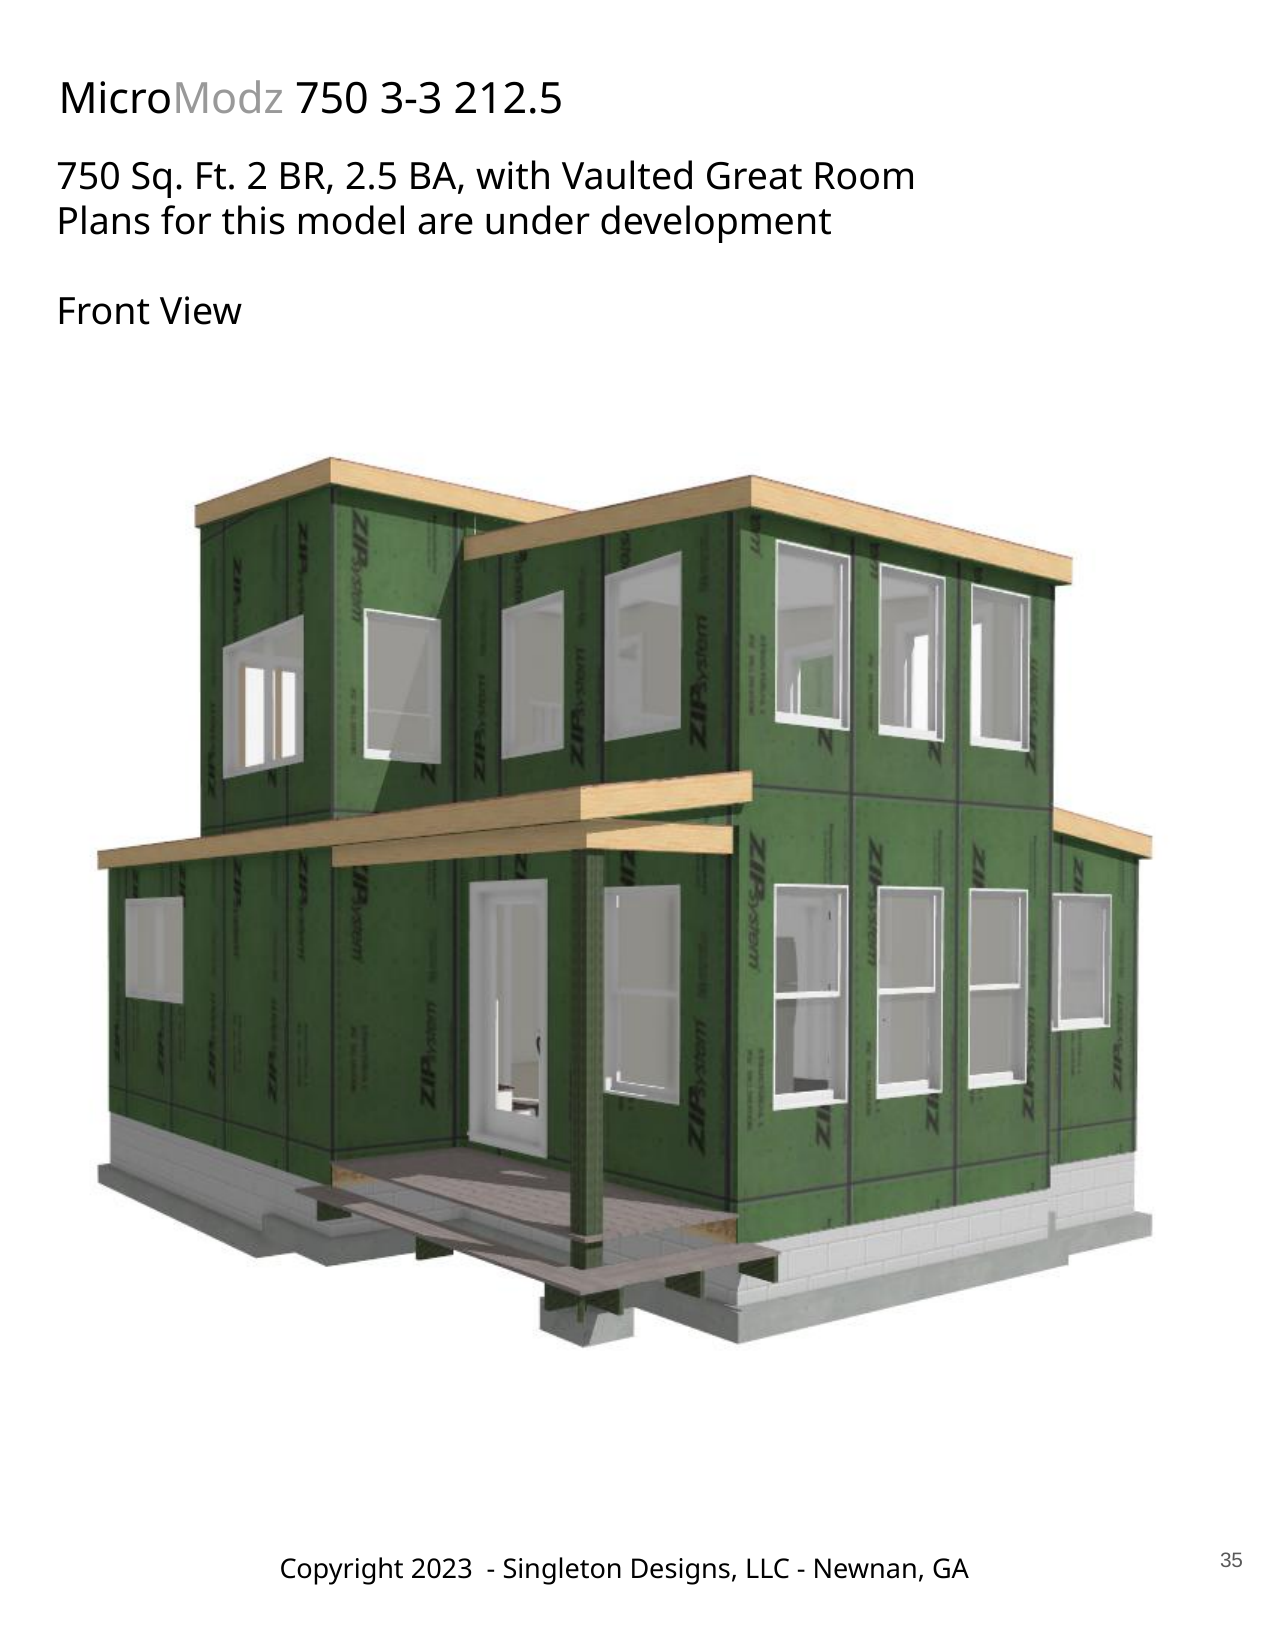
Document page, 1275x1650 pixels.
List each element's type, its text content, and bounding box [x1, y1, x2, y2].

title MicroModz 750 3-3 212.5 [43, 55, 1232, 136]
text_box 750 Sq. Ft. 2 BR, 2.5 BA, with Vaulted Great Room Plans for this model are under development Front View [41, 136, 1232, 360]
picture [65, 384, 1181, 1488]
slide_number ‹#› [1181, 1495, 1258, 1623]
text_box Copyright 2023 - Singleton Designs, LLC - Newnan, GA [66, 1511, 1181, 1600]
